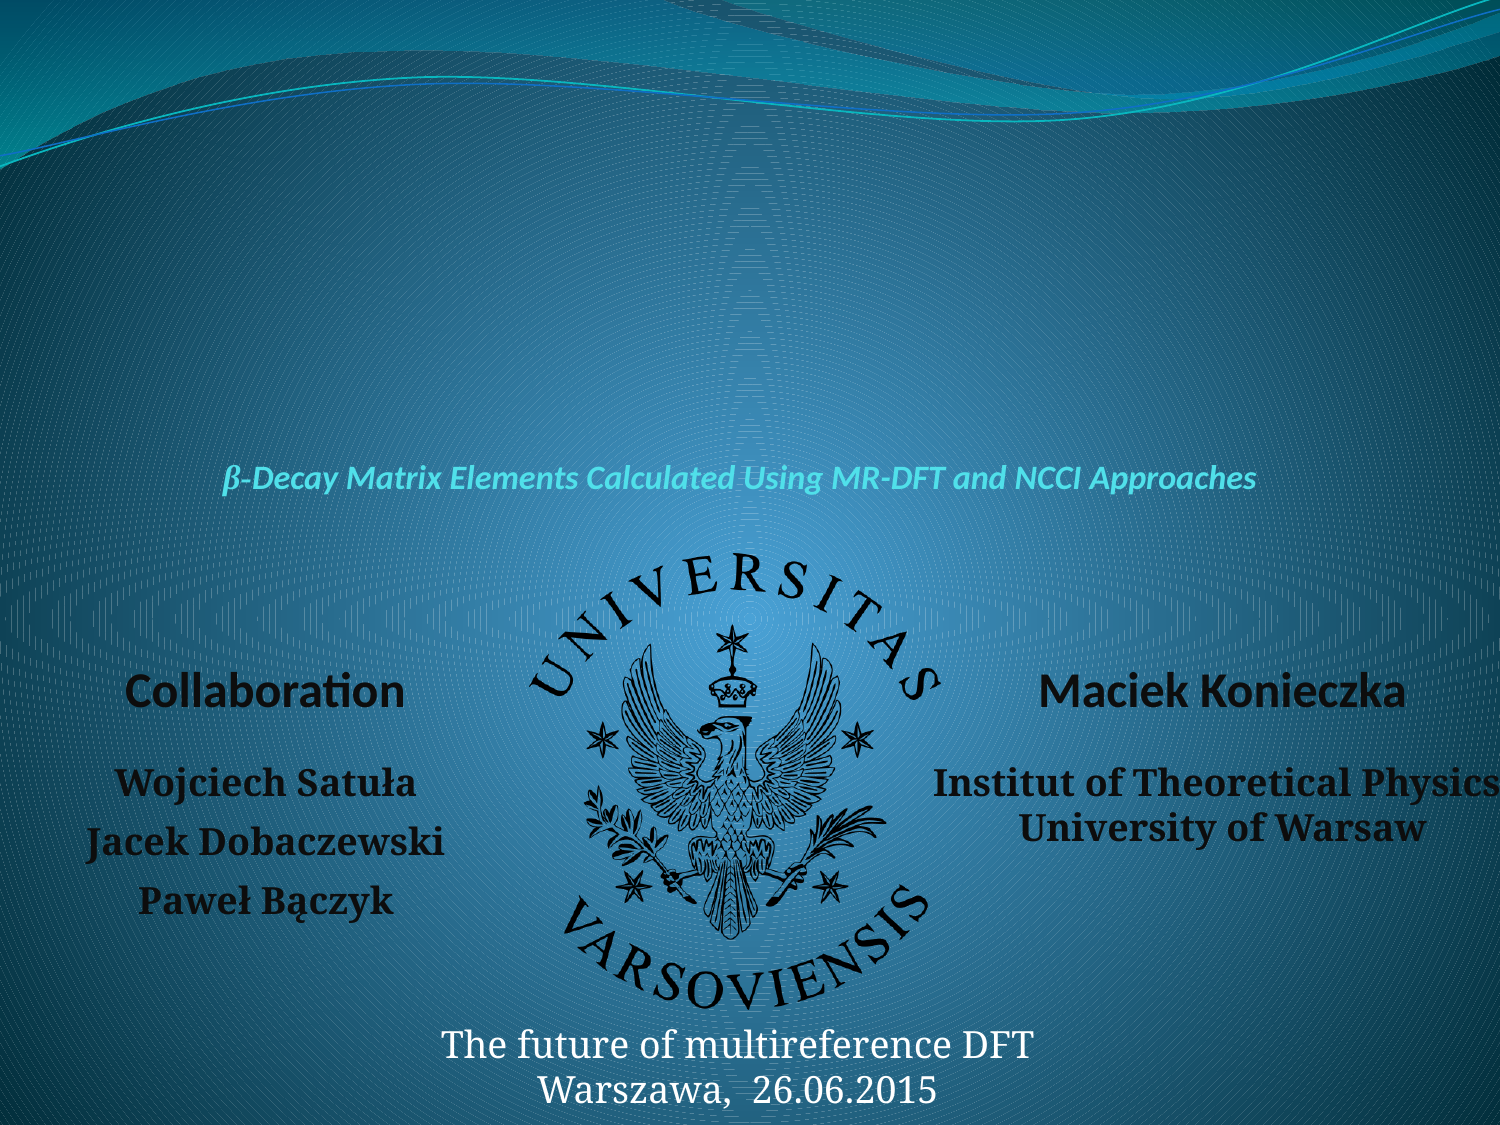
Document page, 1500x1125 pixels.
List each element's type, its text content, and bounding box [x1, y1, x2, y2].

text_box Institut of Theoretical Physics, University of Warsaw [947, 751, 1500, 857]
title β-Decay Matrix Elements Calculated Using MR-DFT and NCCI Approaches [146, 283, 1324, 554]
text_box Wojciech Satuła [99, 751, 433, 810]
text_box Paweł Bączyk [123, 869, 409, 930]
text_box mass eigenstates [524, 1013, 945, 1021]
text_box The future of multireference DFT Warszawa, 26.06.2015 [426, 1013, 1050, 1118]
picture [528, 553, 941, 1010]
text_box Jacek Dobaczewski [71, 810, 461, 871]
text_box Maciek Konieczka [1023, 650, 1423, 725]
text_box Collaboration [110, 650, 421, 725]
